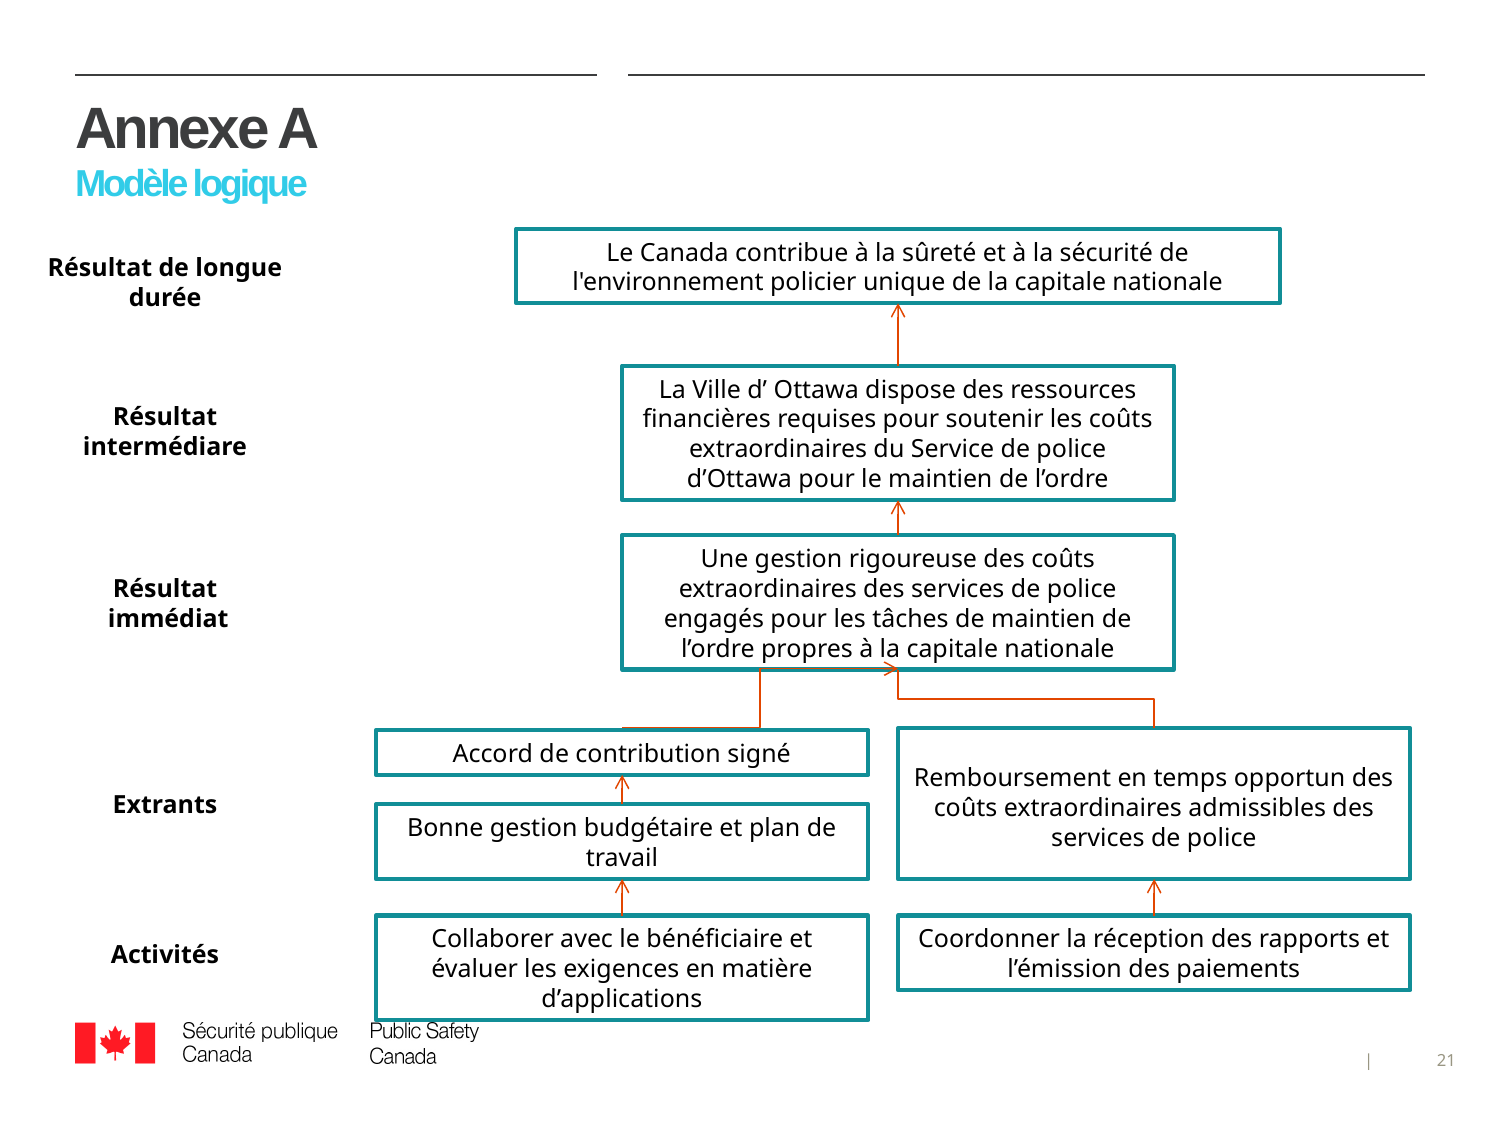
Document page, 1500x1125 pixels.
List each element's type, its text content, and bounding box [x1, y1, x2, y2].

text_box Résultat immédiat [30, 563, 300, 642]
text_box Extrants [30, 779, 300, 828]
text_box La Ville d’ Ottawa dispose des ressources financières requises pour soutenir les coûts extraordinaires du Service de police d’Ottawa pour le maintien de l’ordre [620, 364, 1176, 502]
text_box Le Canada contribue à la sûreté et à la sécurité de l'environnement policier unique de la capitale nationale [514, 227, 1282, 305]
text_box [997, 571, 1055, 828]
title Annexe A Modèle logique [75, 95, 597, 297]
text_box Résultat intermédiare [30, 391, 300, 470]
text_box Collaborer avec le bénéficiaire et évaluer les exigences en matière d’applications [374, 913, 870, 1022]
text_box Remboursement en temps opportun des coûts extraordinaires admissibles des services de police [896, 726, 1412, 881]
text_box Résultat de longue durée [30, 242, 300, 320]
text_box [730, 559, 790, 837]
text_box Activités [30, 929, 300, 977]
picture [75, 1020, 479, 1068]
text_box Une gestion rigoureuse des coûts extraordinaires des services de police engagés pour les tâches de maintien de l’ordre propres à la capitale nationale [620, 533, 1176, 672]
text_box Coordonner la réception des rapports et l’émission des paiements [896, 913, 1412, 992]
text_box Bonne gestion budgétaire et plan de travail [374, 802, 870, 881]
text_box Accord de contribution signé [374, 728, 725, 777]
text_box Accord de contribution signé [794, 728, 870, 777]
